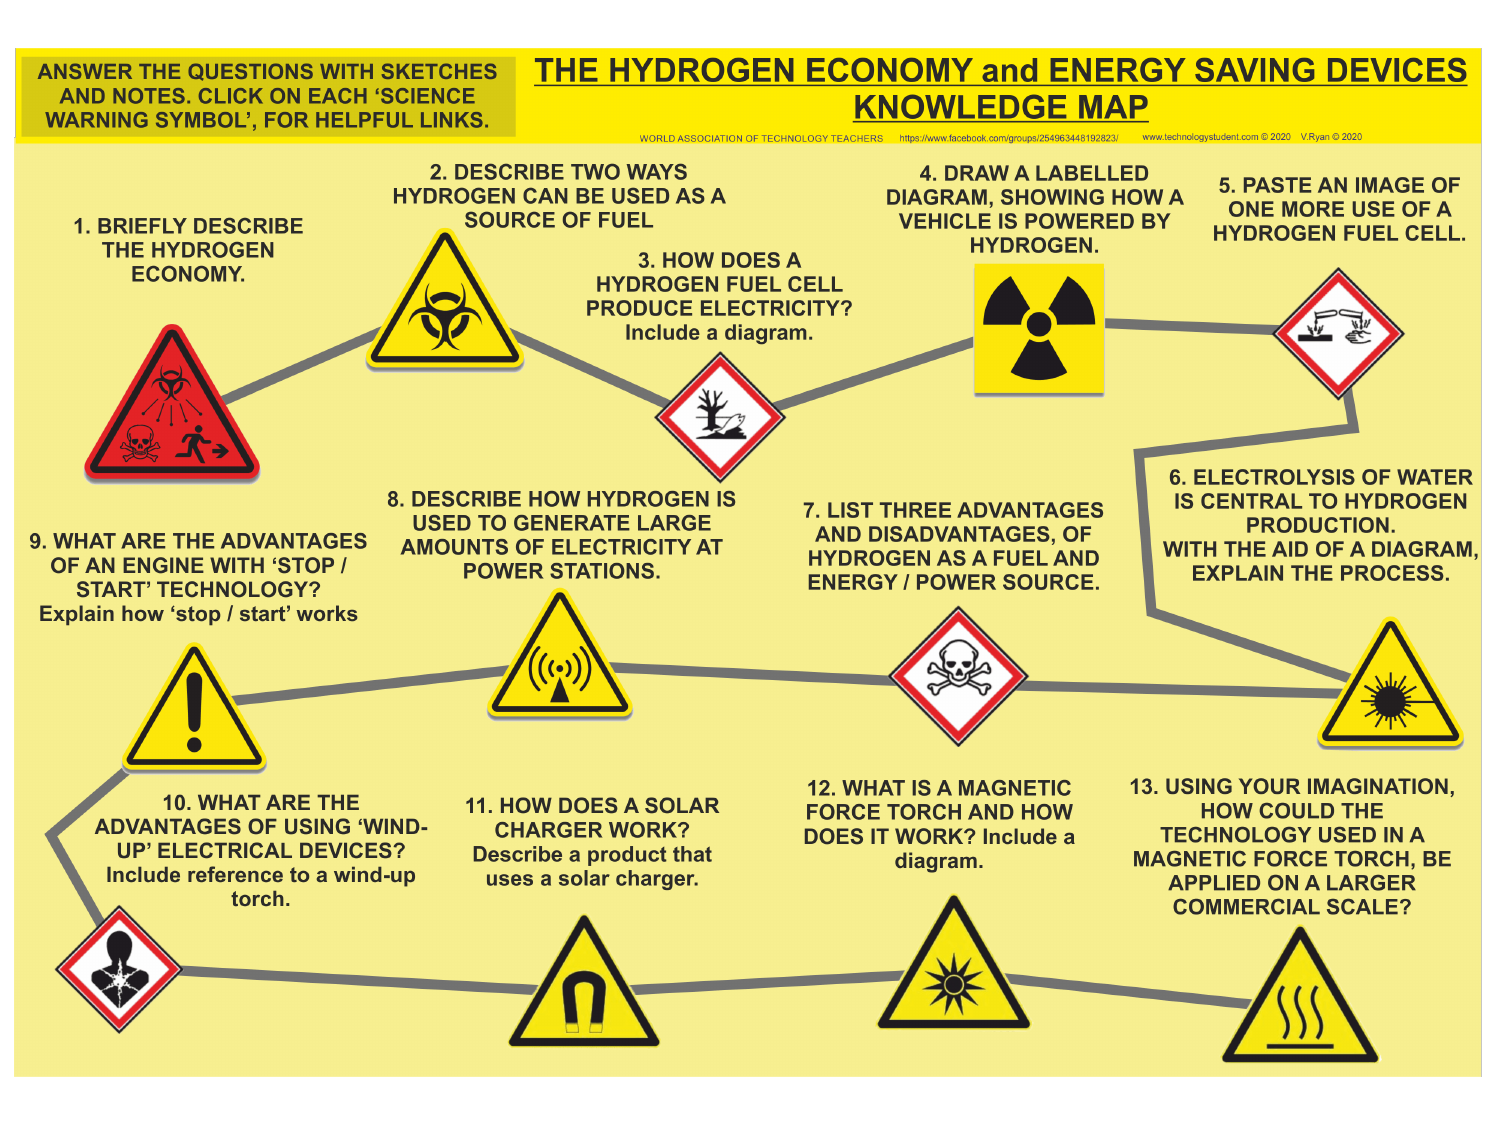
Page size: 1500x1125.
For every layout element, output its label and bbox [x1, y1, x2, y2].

text_box [14, 47, 1485, 1077]
